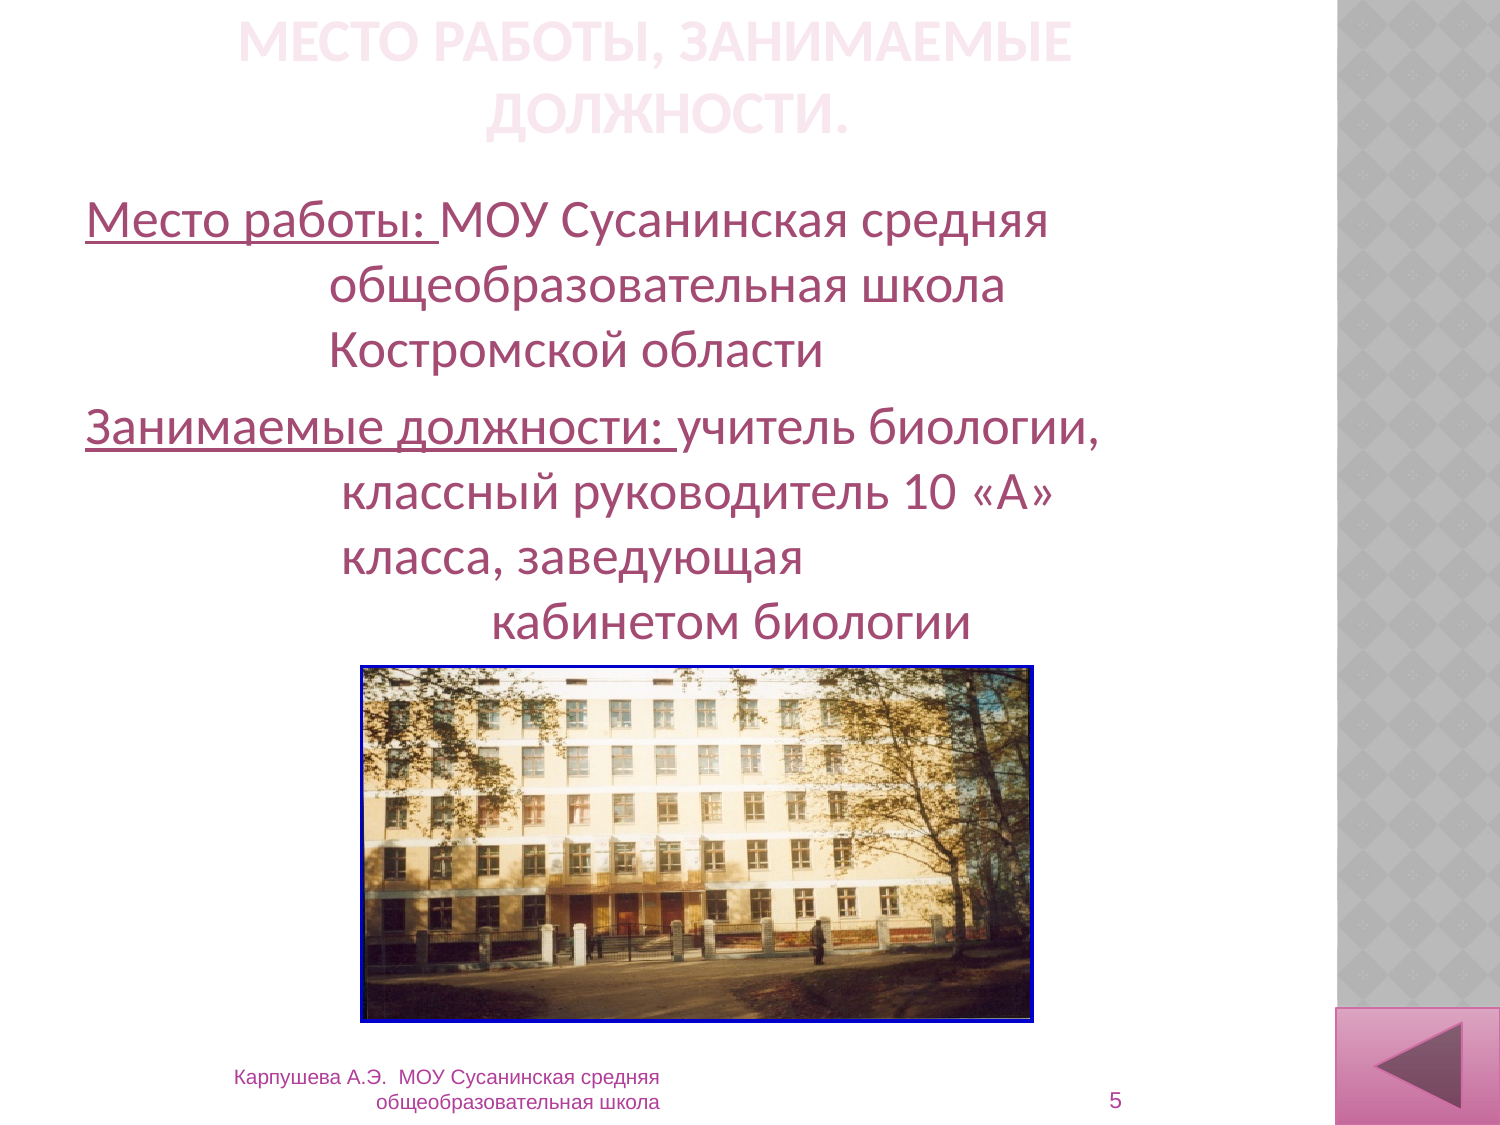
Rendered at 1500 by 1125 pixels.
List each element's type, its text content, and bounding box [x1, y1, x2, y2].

title Место работы, занимаемые должности. [75, 0, 1263, 240]
footer Карпушева А.Э. МОУ Сусанинская средняя общеобразовательная школа [75, 1075, 675, 1114]
text_box [1335, 1007, 1500, 1125]
list Место работы: МОУ Сусанинская средняя общеобразовательная школа Костромской области Занимаемые должности: учитель биологии, классный руководитель 10 «А» класса, заведующая кабинетом биологии [70, 175, 1259, 972]
slide_number 5 [1025, 1075, 1123, 1113]
picture [362, 667, 1031, 1020]
